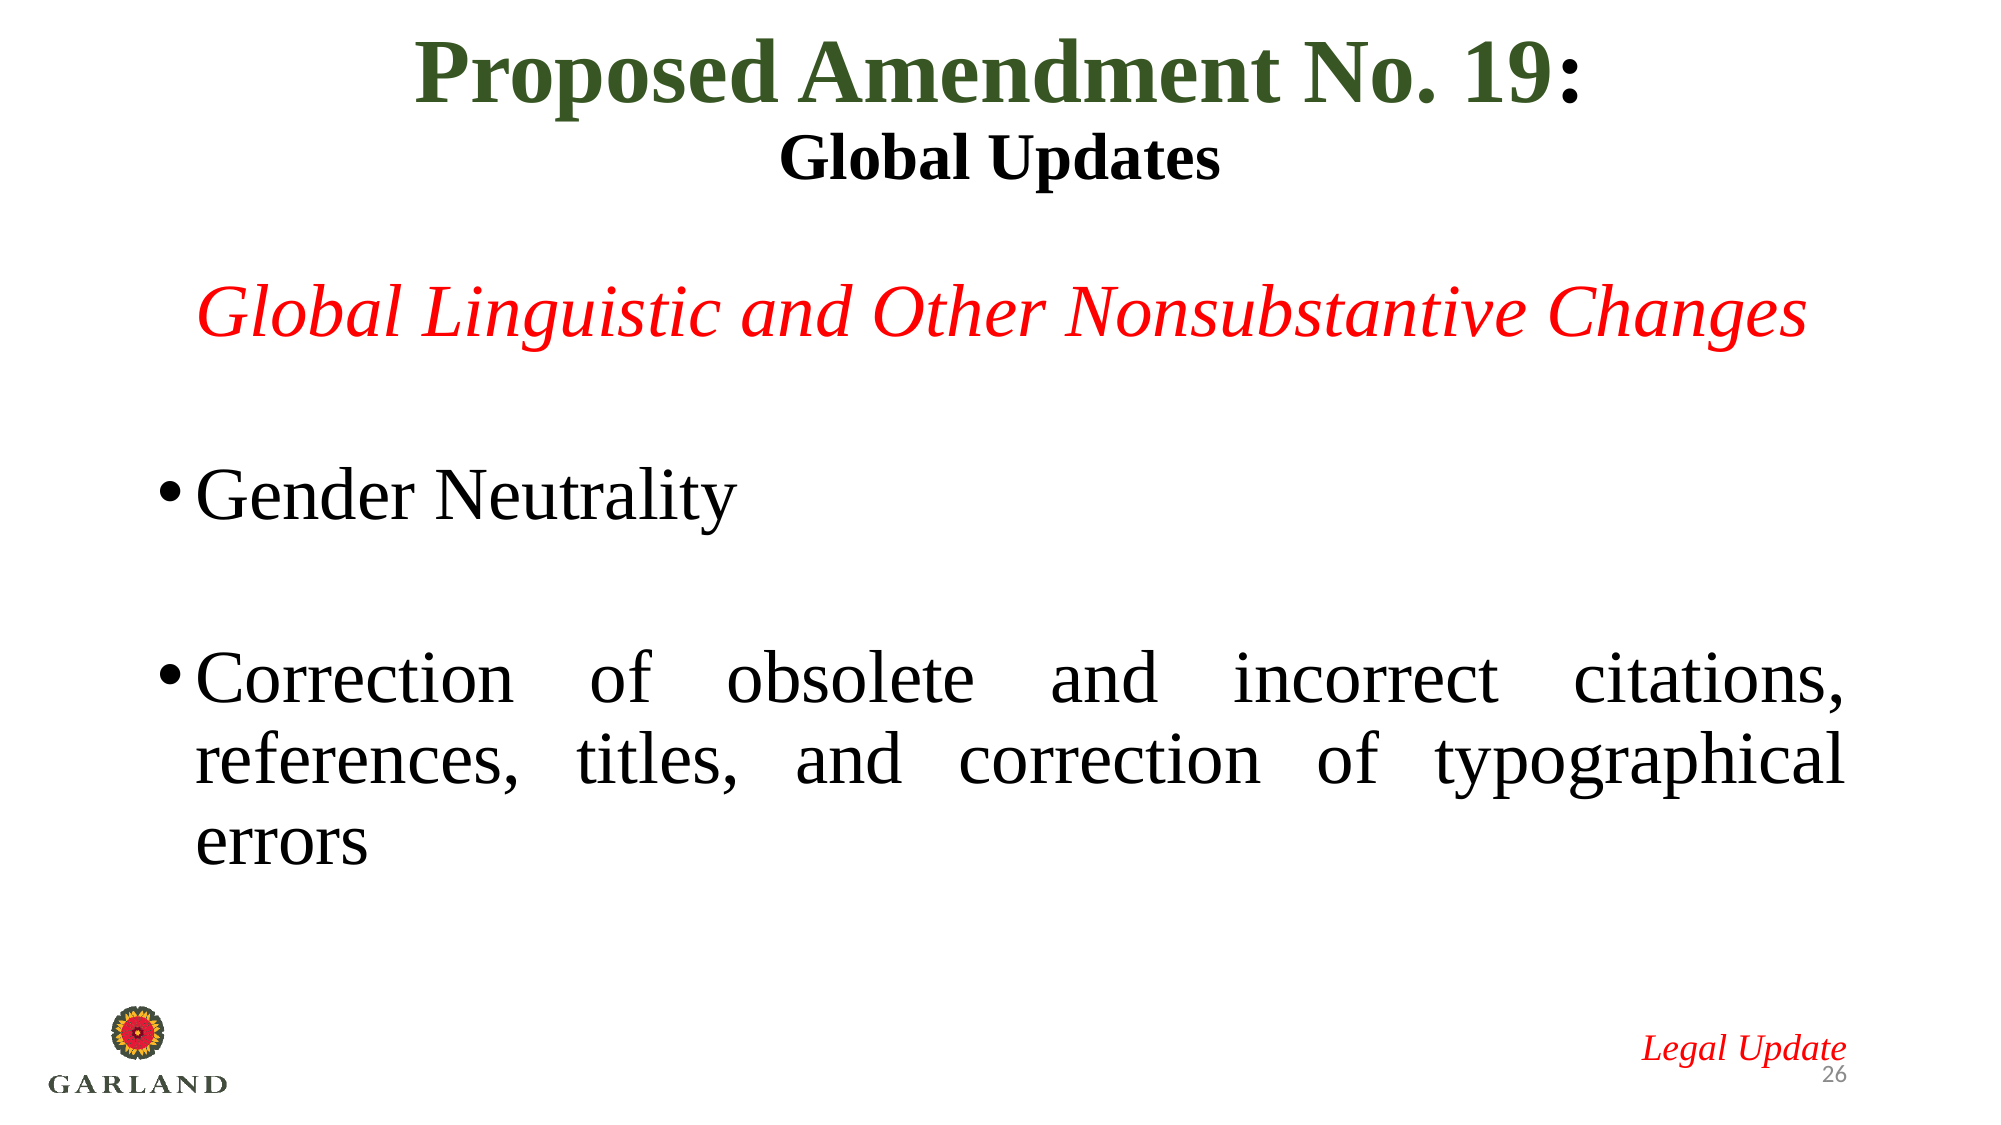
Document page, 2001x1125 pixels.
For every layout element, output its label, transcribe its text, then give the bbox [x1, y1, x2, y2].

title Proposed Amendment No. 19: Global Updates [137, 0, 1863, 218]
slide_number 26 [1412, 1042, 1863, 1103]
list Global Linguistic and Other Nonsubstantive Changes Gender Neutrality Correction of obsolete and incorrect citations, references, titles, and correction of typographical errors Legal Update [67, 264, 1863, 1070]
picture [46, 1002, 229, 1097]
